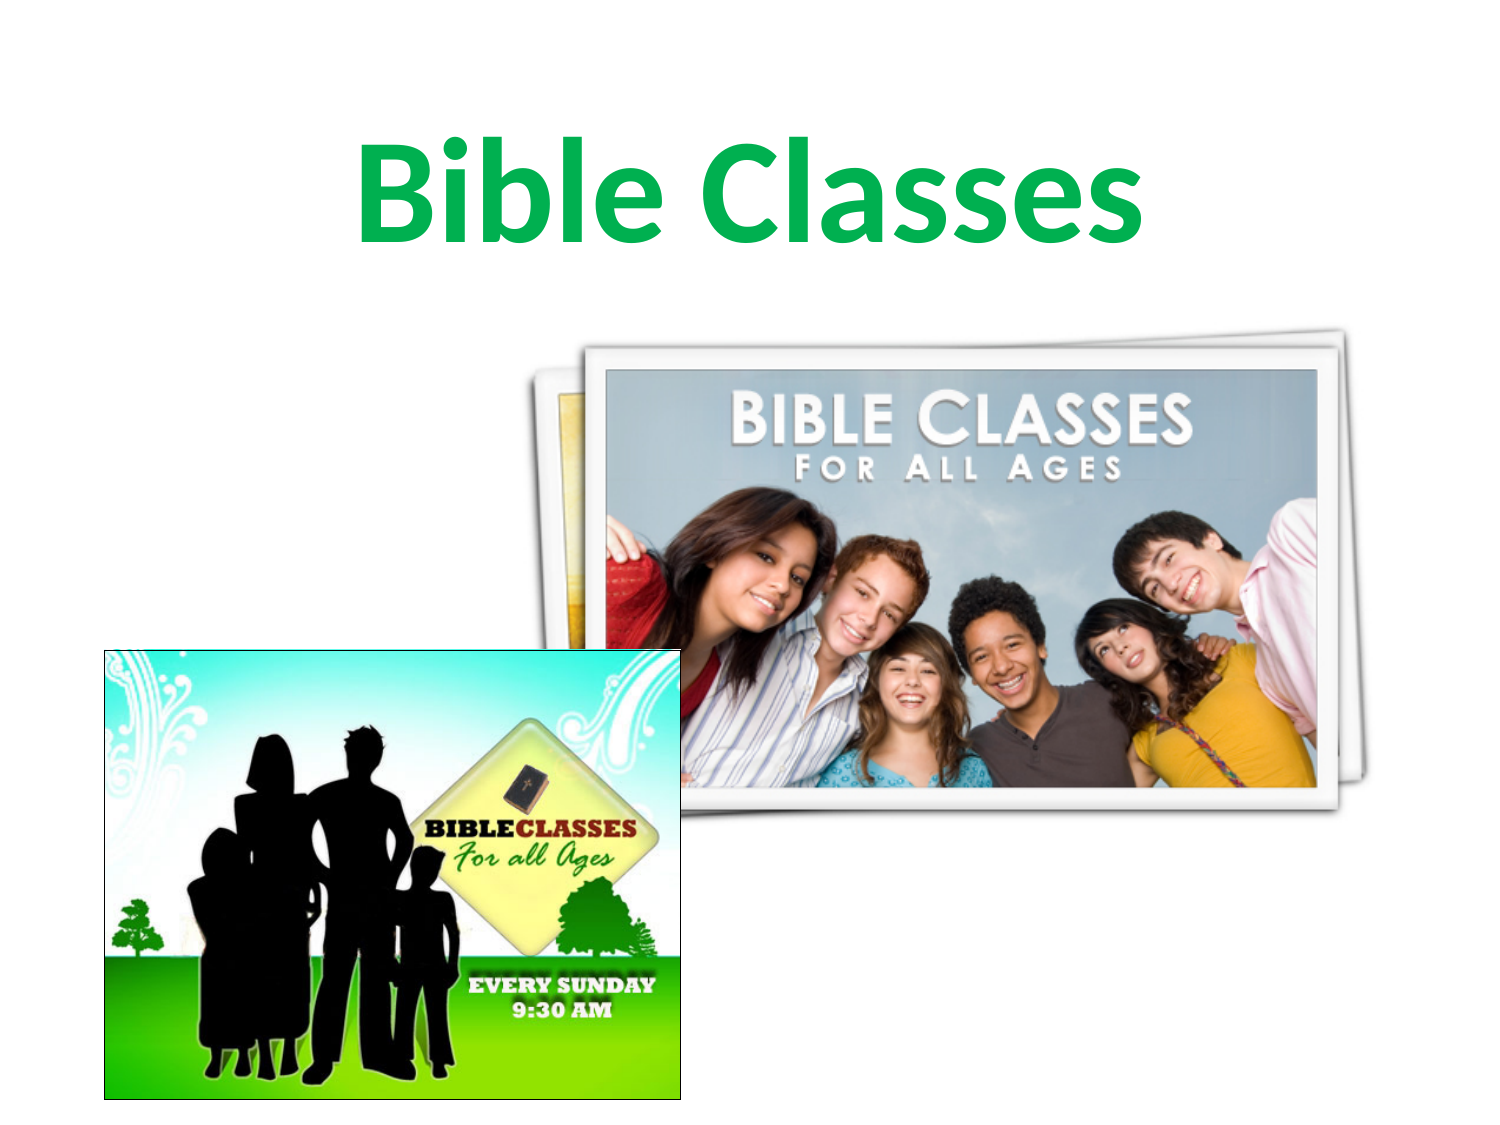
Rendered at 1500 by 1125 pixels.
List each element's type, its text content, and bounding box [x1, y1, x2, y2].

picture [104, 321, 1404, 1101]
title Bible Classes [112, 62, 1388, 304]
